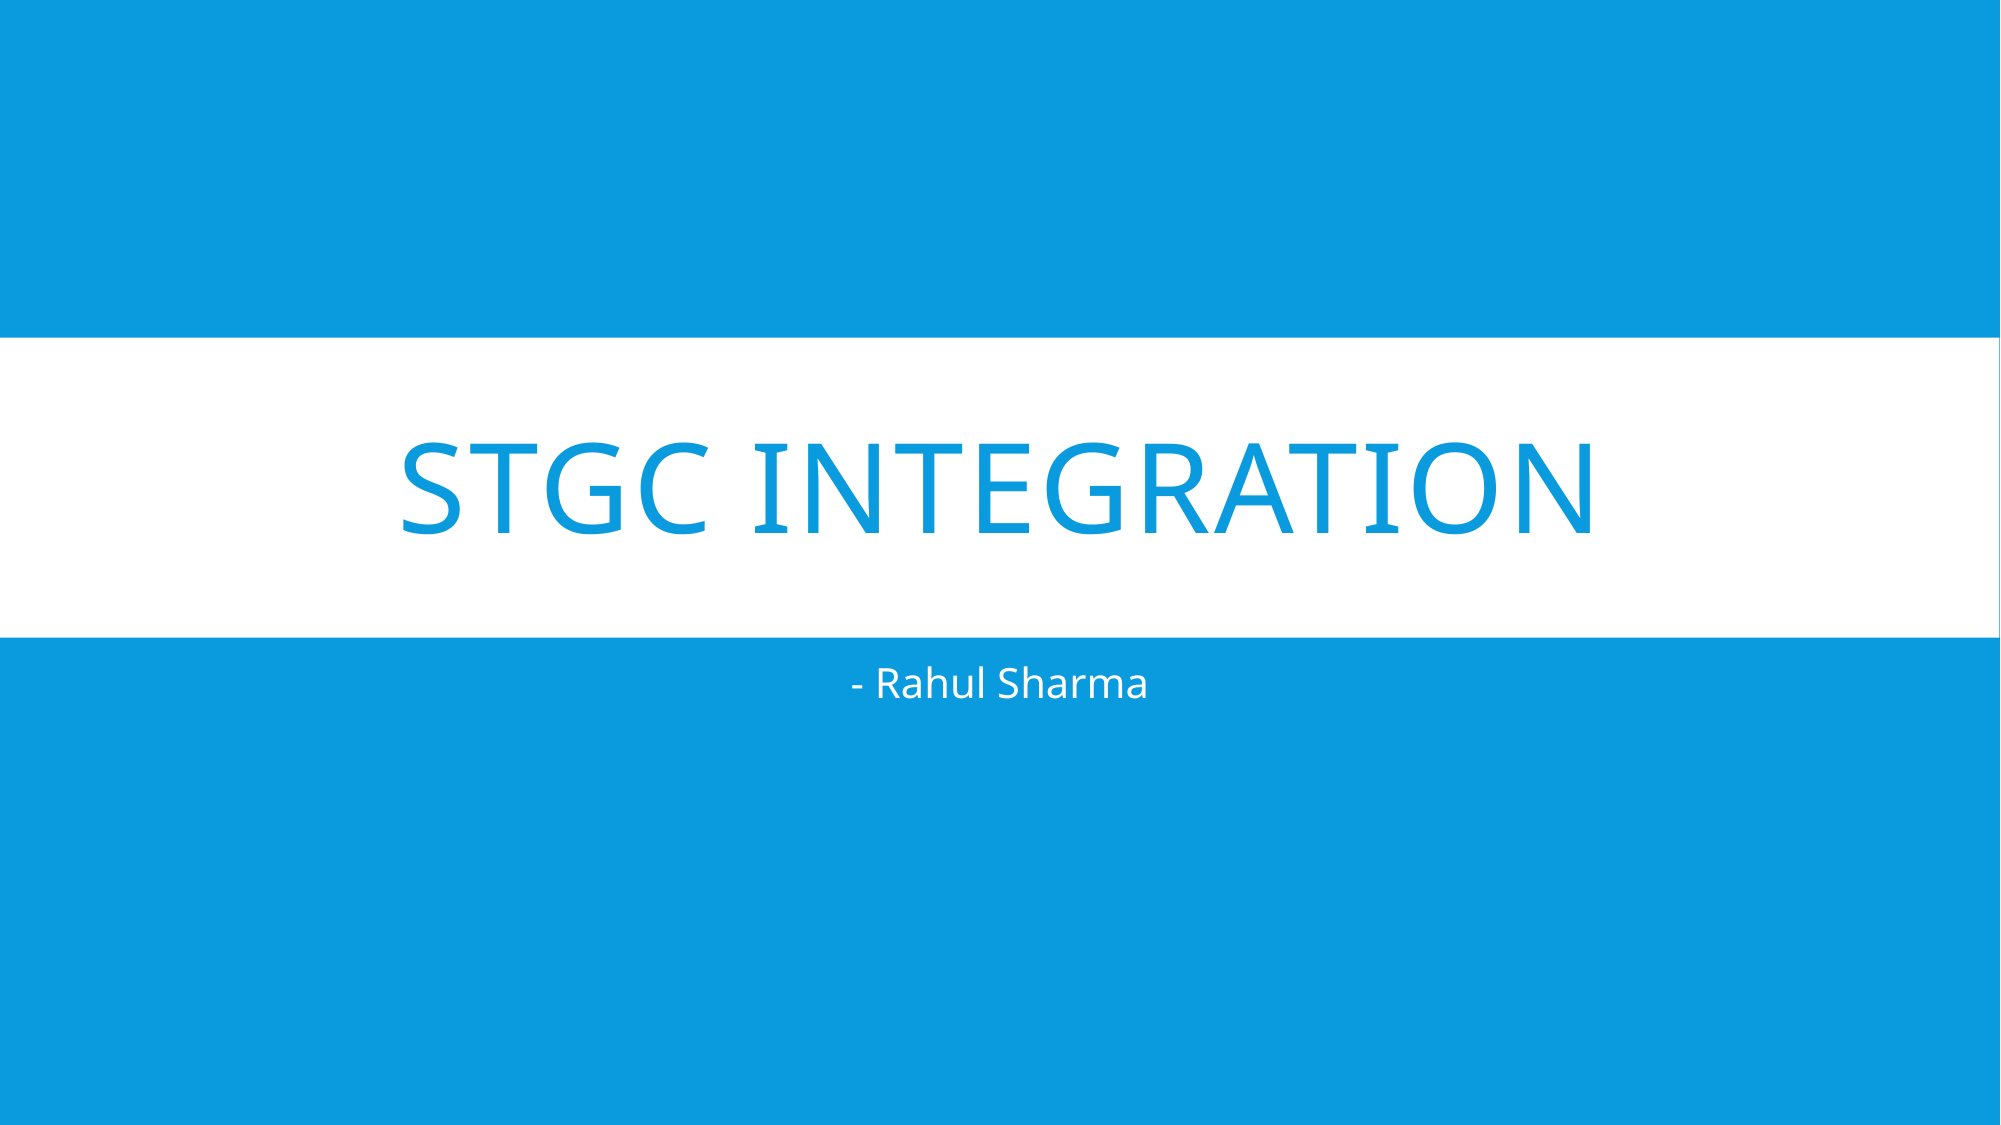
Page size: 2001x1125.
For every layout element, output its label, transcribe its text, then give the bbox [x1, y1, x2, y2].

subtitle - Rahul Sharma [249, 655, 1750, 871]
title sTGC Integration [60, 355, 1942, 641]
